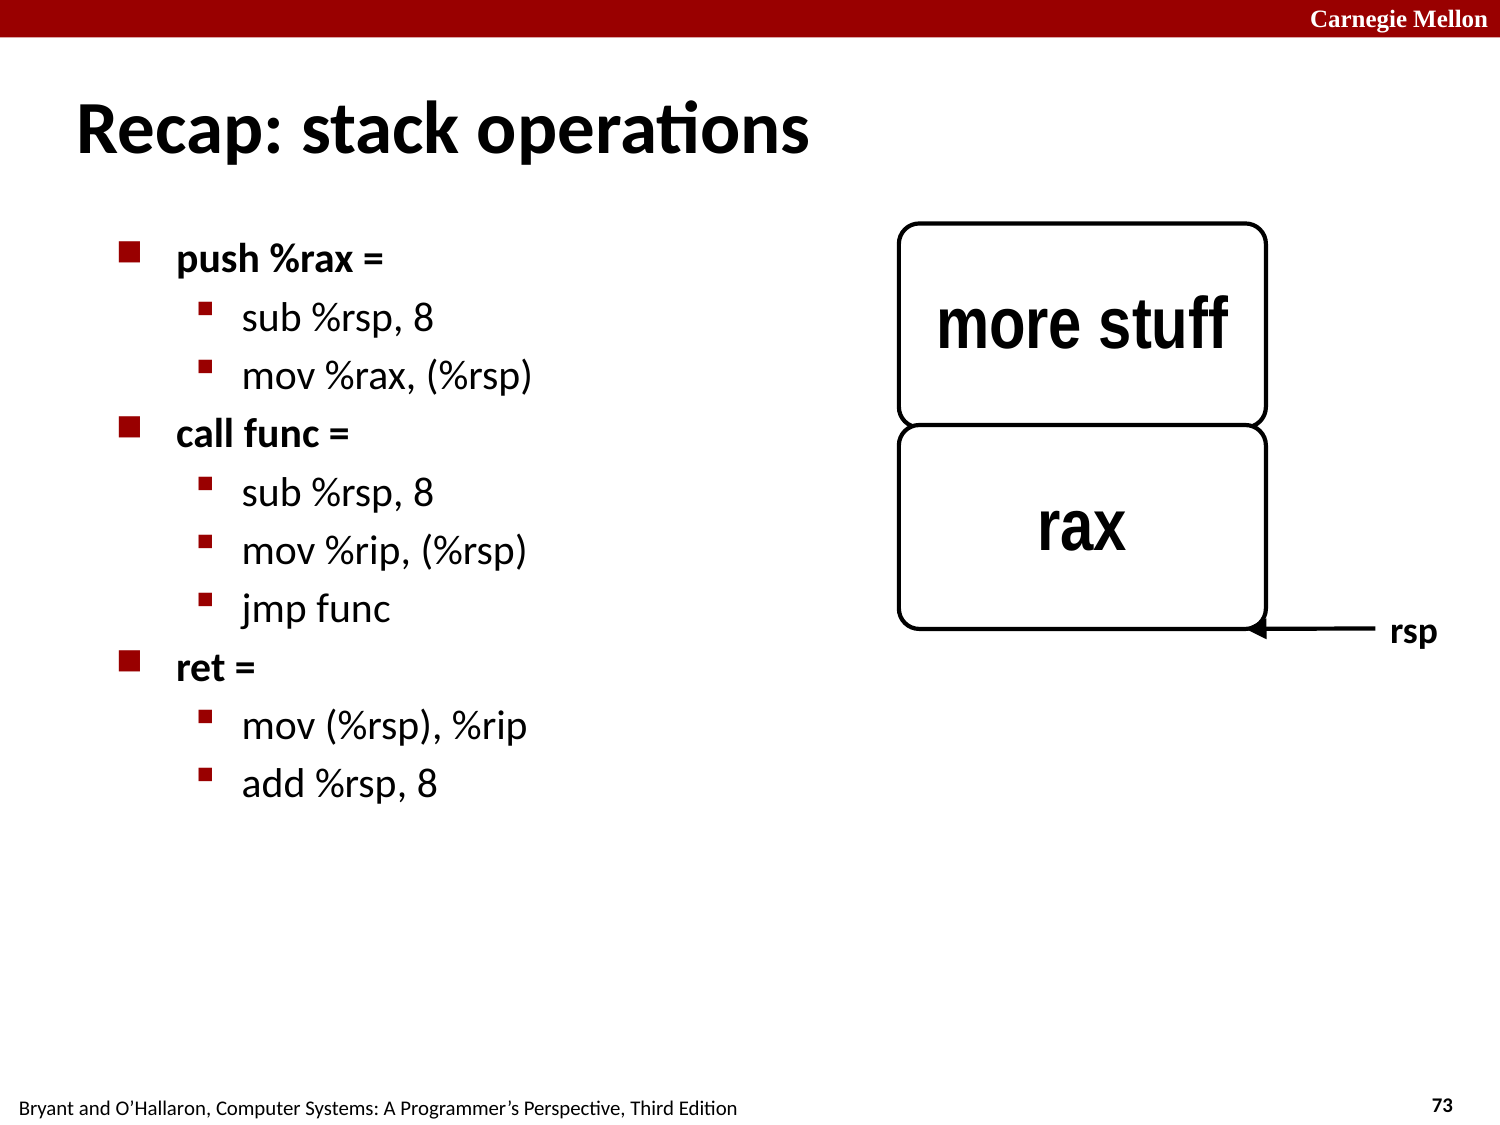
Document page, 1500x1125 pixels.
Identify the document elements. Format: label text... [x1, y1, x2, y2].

title Recap: stack operations [61, 60, 1307, 187]
text_box rsp [1375, 598, 1453, 659]
text_box more stuff [896, 221, 1269, 426]
text_box rax [896, 422, 1269, 632]
list push %rax = sub %rsp, 8 mov %rax, (%rsp) call func = sub %rsp, 8 mov %rip, (%rsp) jmp func ret = mov (%rsp), %rip add %rsp, 8 [104, 223, 741, 1040]
